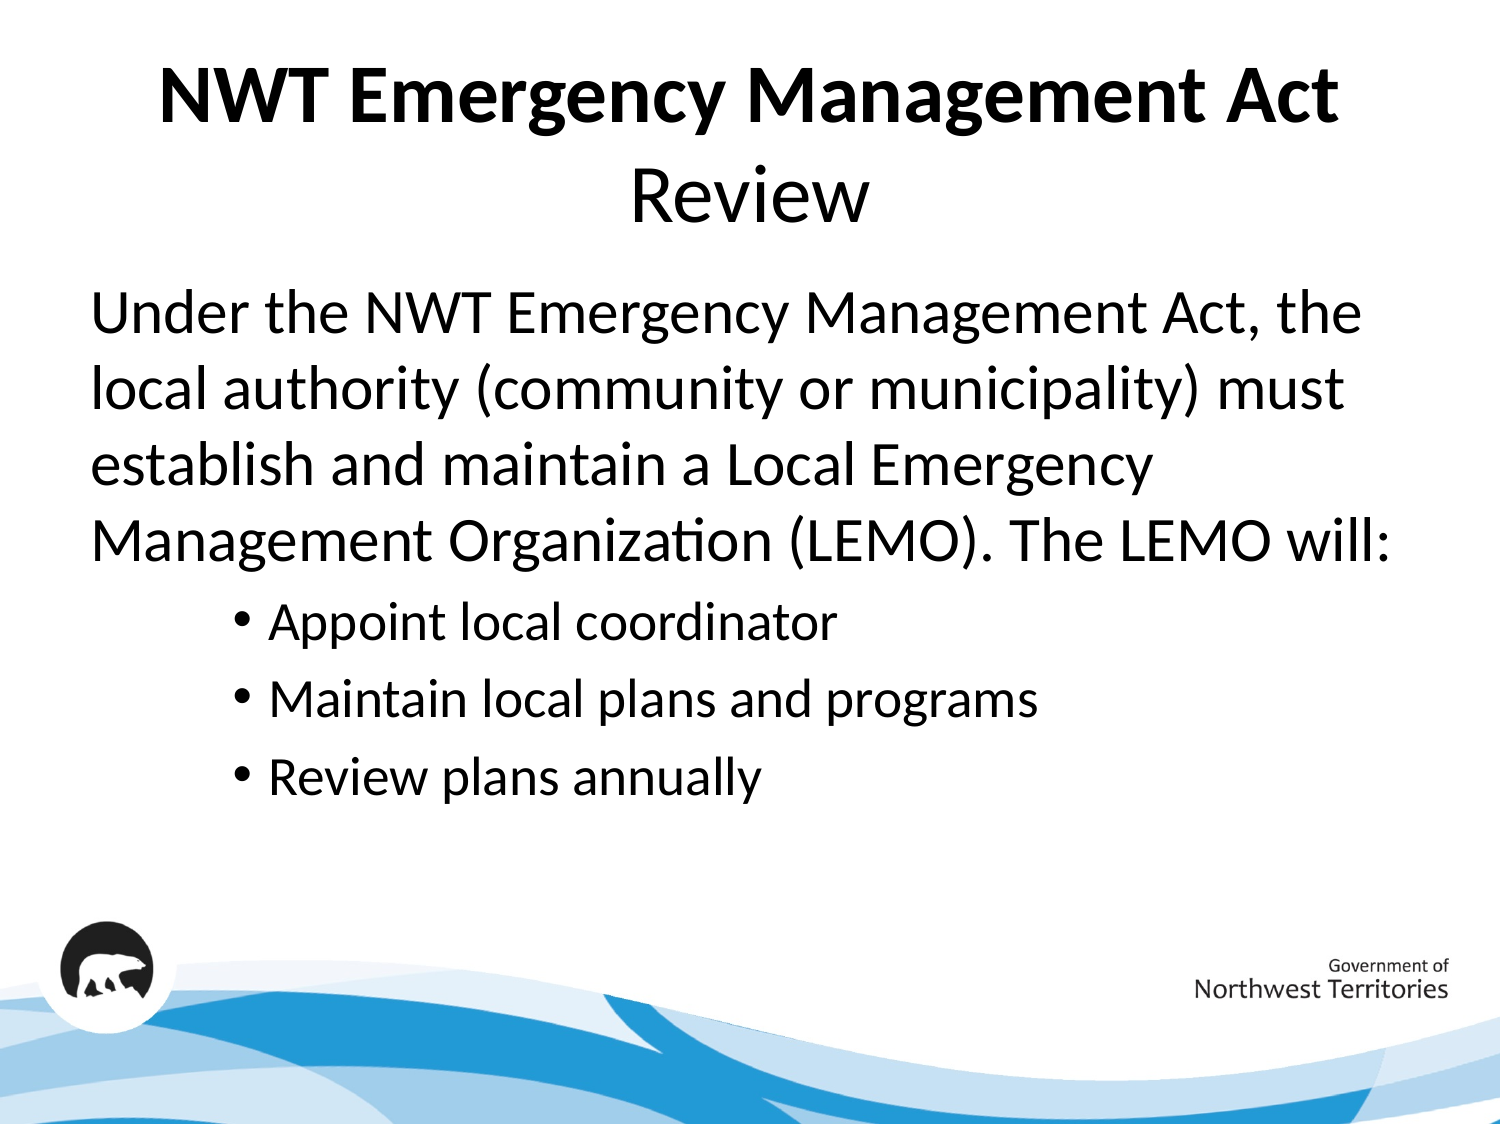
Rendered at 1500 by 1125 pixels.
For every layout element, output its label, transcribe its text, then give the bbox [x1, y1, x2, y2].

picture [0, 0, 1500, 1124]
title NWT Emergency Management Act Review [75, 45, 1425, 233]
list Under the NWT Emergency Management Act, the local authority (community or municipality) must establish and maintain a Local Emergency Management Organization (LEMO). The LEMO will: Appoint local coordinator Maintain local plans and programs Review plans annually [75, 262, 1425, 888]
